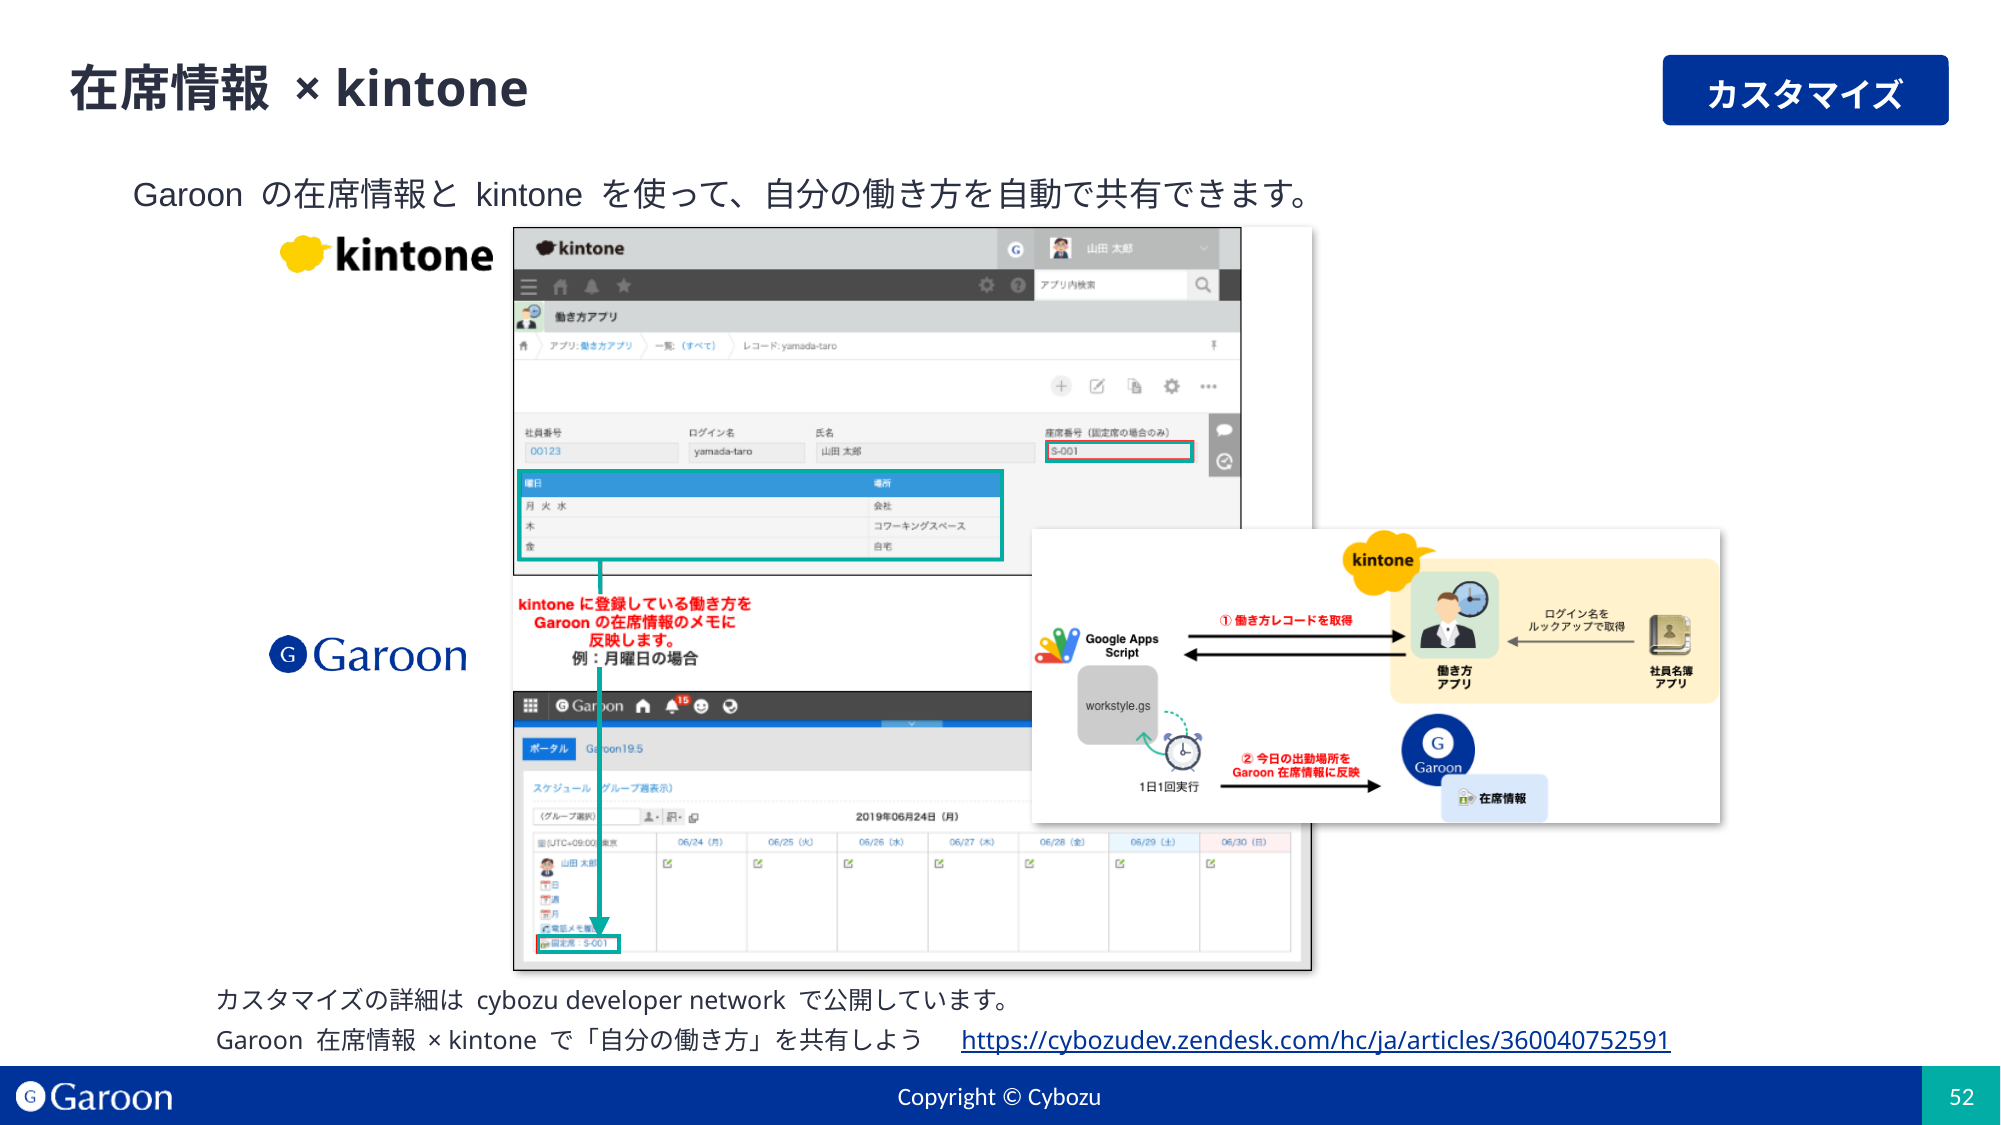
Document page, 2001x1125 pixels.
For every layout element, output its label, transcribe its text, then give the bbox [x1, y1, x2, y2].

picture [7, 1072, 181, 1121]
text_box Garoon の在席情報と kintone を使って、自分の働き方を自動で共有できます。 [118, 153, 1468, 275]
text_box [1662, 54, 1949, 126]
text_box カスタマイズの詳細は cybozu developer network で公開しています。 Garoon 在席情報 × kintone で「自分の働き方」を共有しよう https://cybozudev.zendesk.com/hc/ja/articles/360040752591 [202, 966, 1748, 1068]
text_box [269, 227, 1720, 972]
title 在席情報 × kintone [55, 42, 1855, 138]
